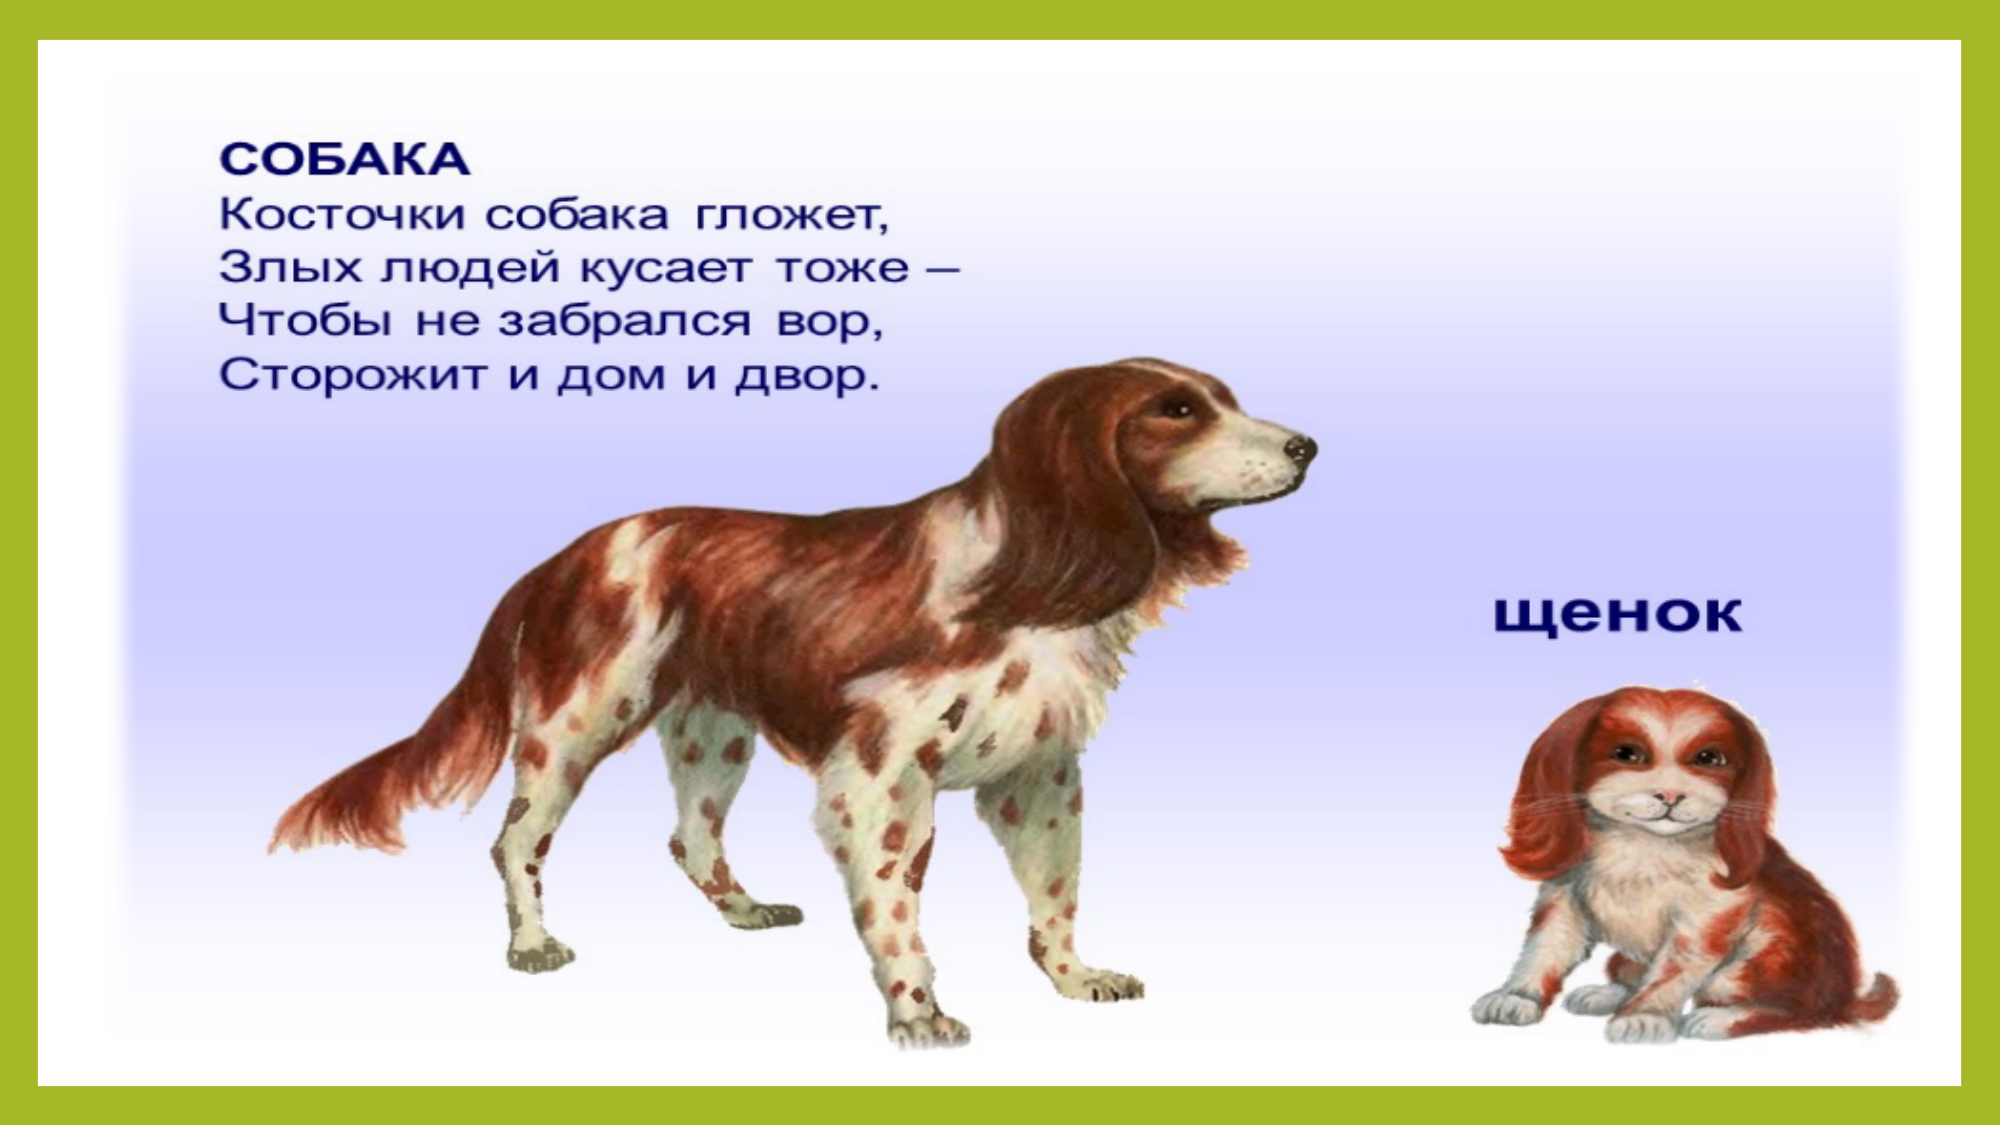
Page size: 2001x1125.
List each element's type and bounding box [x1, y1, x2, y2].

list [107, 55, 1922, 1060]
